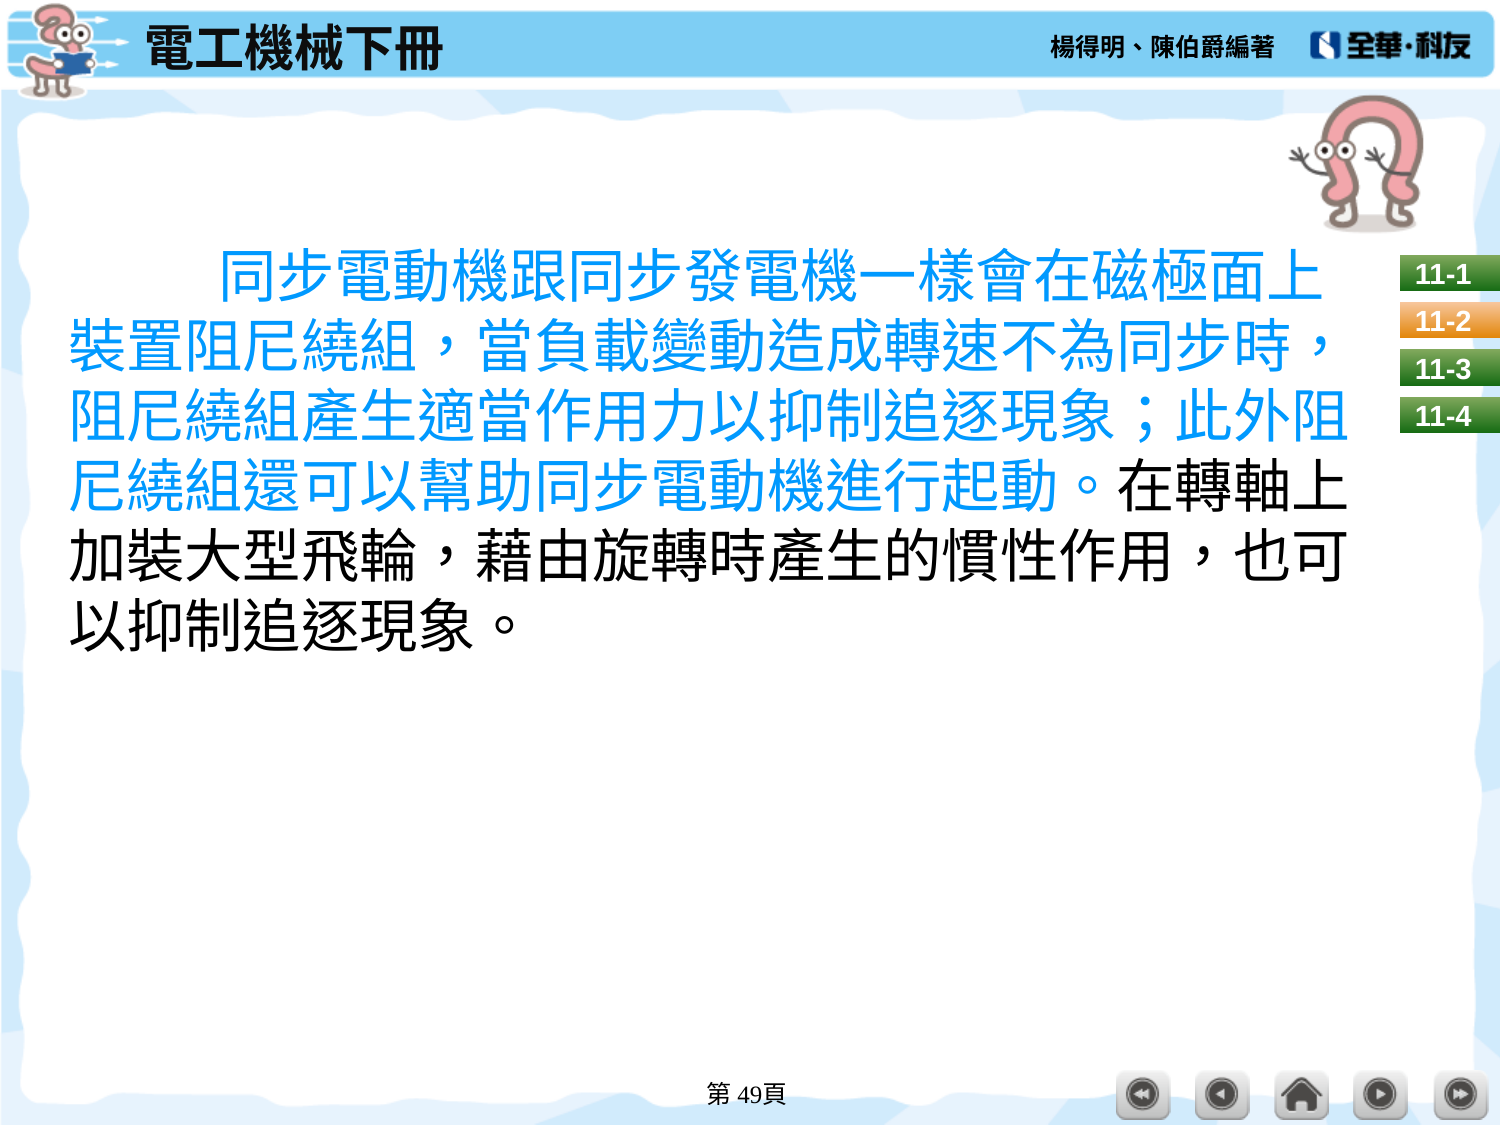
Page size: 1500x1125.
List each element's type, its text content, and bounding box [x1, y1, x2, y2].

picture [0, 0, 1500, 1125]
list 同步電動機跟同步發電機一樣會在磁極面上裝置阻尼繞組，當負載變動造成轉速不為同步時，阻尼繞組產生適當作用力以抑制追逐現象；此外阻尼繞組還可以幫助同步電動機進行起動。在轉軸上加裝大型飛輪，藉由旋轉時產生的慣性作用，也可以抑制追逐現象。 [53, 231, 1388, 1059]
